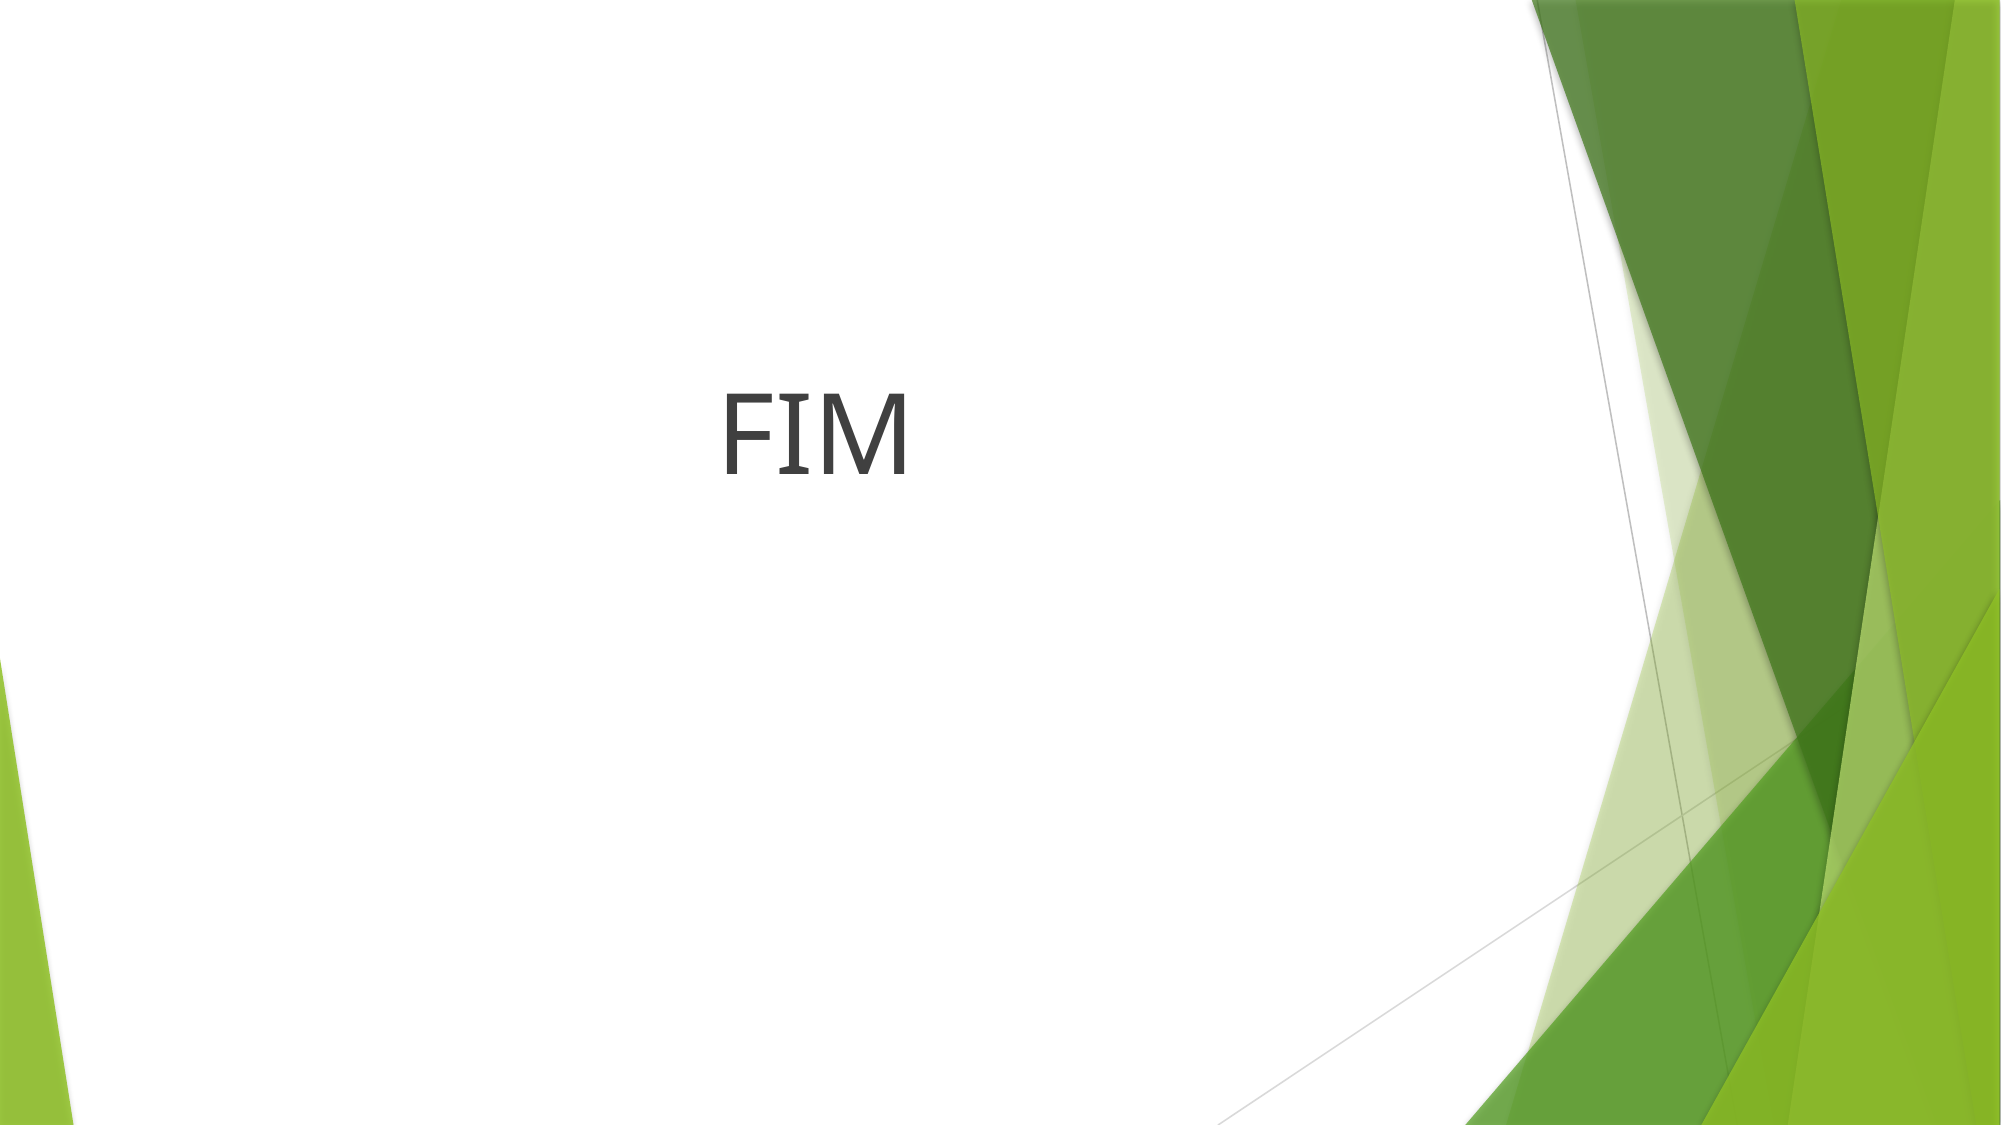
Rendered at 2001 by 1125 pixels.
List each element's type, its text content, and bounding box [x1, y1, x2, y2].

list FIM [111, 354, 1522, 992]
